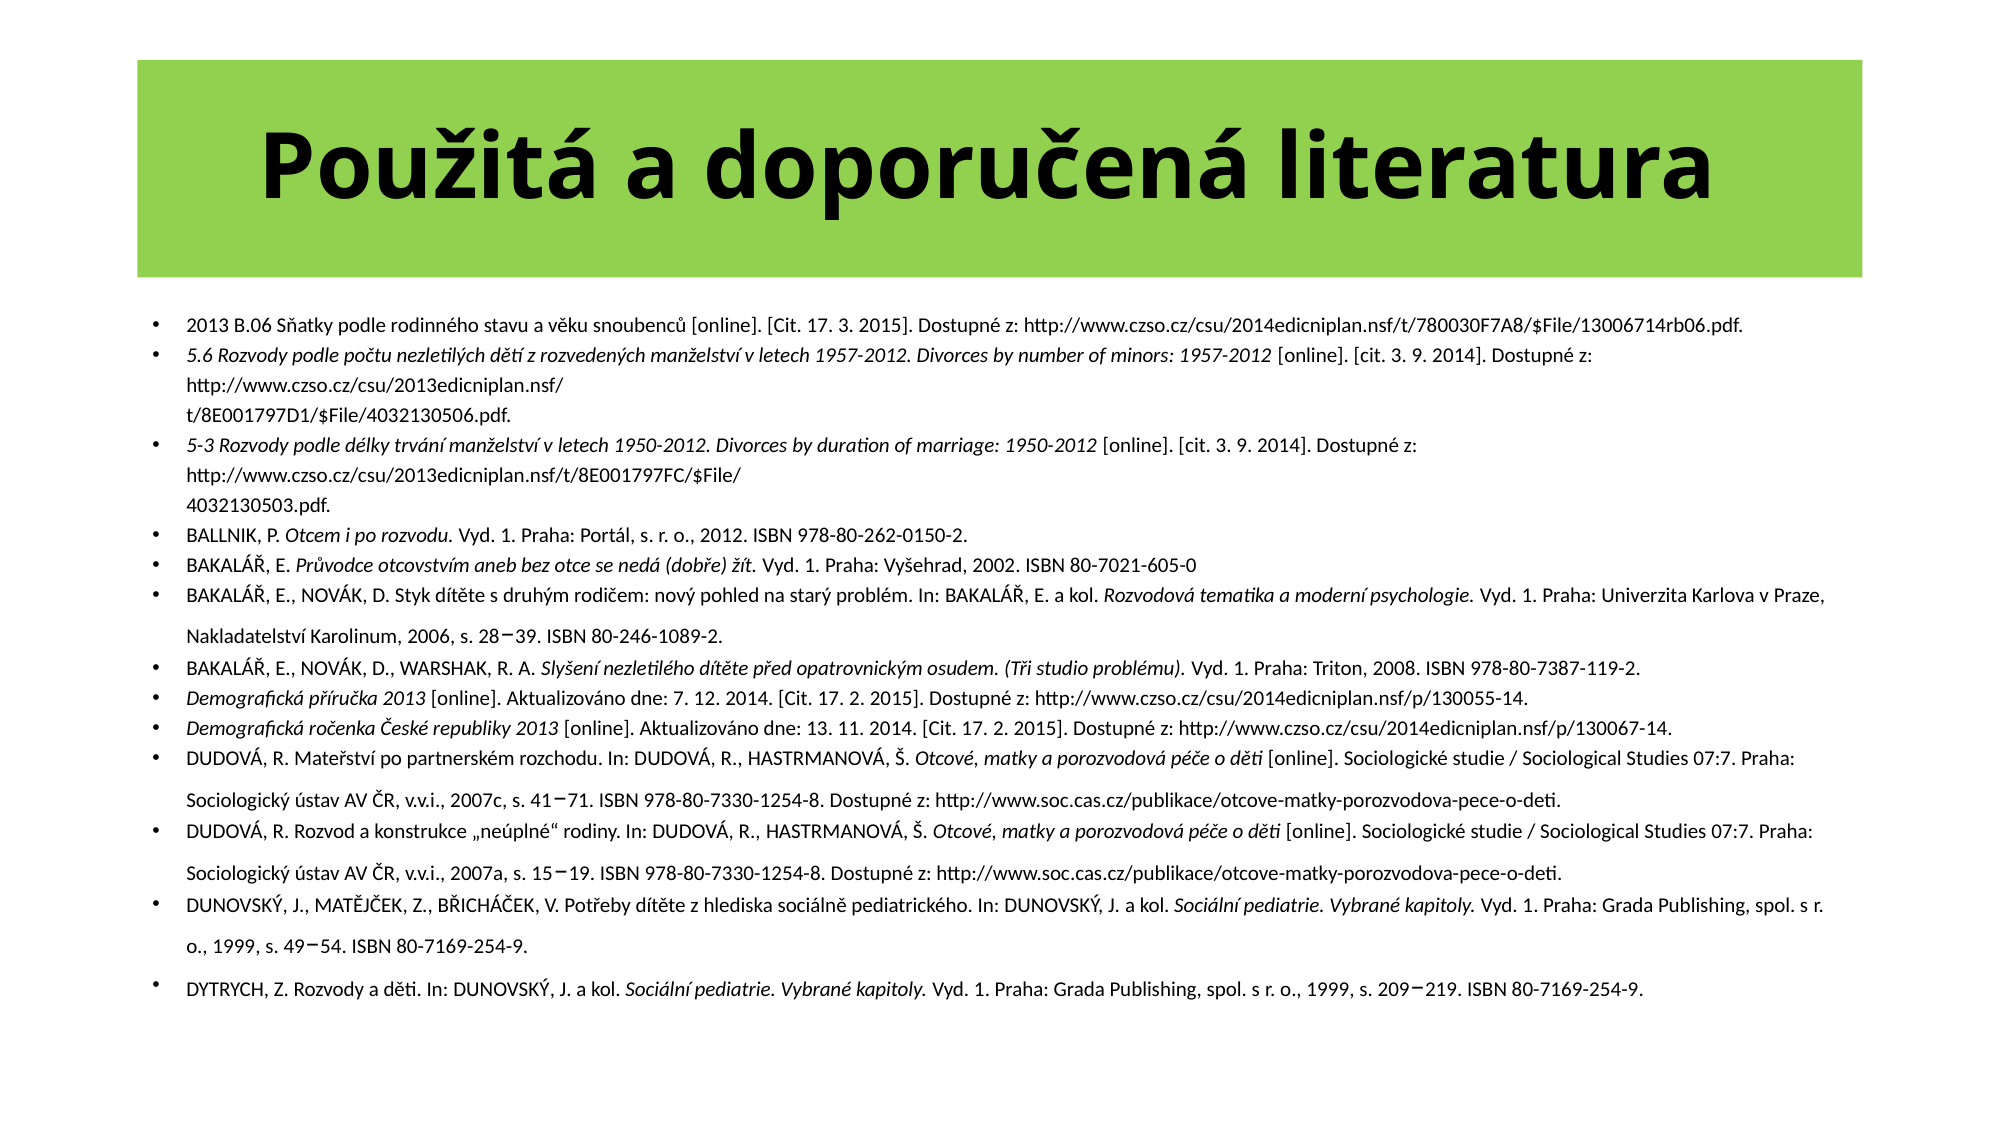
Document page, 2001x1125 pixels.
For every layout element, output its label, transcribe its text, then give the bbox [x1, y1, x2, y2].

list 2013 B.06 Sňatky podle rodinného stavu a věku snoubenců [online]. [Cit. 17. 3. 2015]. Dostupné z: http://www.czso.cz/csu/2014edicniplan.nsf/t/780030F7A8/$File/13006714rb06.pdf. 5.6 Rozvody podle počtu nezletilých dětí z rozvedených manželství v letech 1957-2012. Divorces by number of minors: 1957-2012 [online]. [cit. 3. 9. 2014]. Dostupné z: http://www.czso.cz/csu/2013edicniplan.nsf/ t/8E001797D1/$File/4032130506.pdf. 5-3 Rozvody podle délky trvání manželství v letech 1950-2012. Divorces by duration of marriage: 1950-2012 [online]. [cit. 3. 9. 2014]. Dostupné z: http://www.czso.cz/csu/2013edicniplan.nsf/t/8E001797FC/$File/ 4032130503.pdf. BALLNIK, P. Otcem i po rozvodu. Vyd. 1. Praha: Portál, s. r. o., 2012. ISBN 978-80-262-0150-2. Bakalář, E. Průvodce otcovstvím aneb bez otce se nedá (dobře) žít. Vyd. 1. Praha: Vyšehrad, 2002. ISBN 80-7021-605-0 Bakalář, E., Novák, D. Styk dítěte s druhým rodičem: nový pohled na starý problém. In: Bakalář, E. a kol. Rozvodová tematika a moderní psychologie. Vyd. 1. Praha: Univerzita Karlova v Praze, Nakladatelství Karolinum, 2006, s. 28–39. ISBN 80-246-1089-2. Bakalář, E., Novák, D., Warshak, R. A. Slyšení nezletilého dítěte před opatrovnickým osudem. (Tři studio problému). Vyd. 1. Praha: Triton, 2008. ISBN 978-80-7387-119-2. Demografická příručka 2013 [online]. Aktualizováno dne: 7. 12. 2014. [Cit. 17. 2. 2015]. Dostupné z: http://www.czso.cz/csu/2014edicniplan.nsf/p/130055-14. Demografická ročenka České republiky 2013 [online]. Aktualizováno dne: 13. 11. 2014. [Cit. 17. 2. 2015]. Dostupné z: http://www.czso.cz/csu/2014edicniplan.nsf/p/130067-14. Dudová, R. Mateřství po partnerském rozchodu. In: DUDOVÁ, R., Hastrmanová, Š. Otcové, matky a porozvodová péče o děti [online]. Sociologické studie / Sociological Studies 07:7. Praha: Sociologický ústav AV ČR, v.v.i., 2007c, s. 41–71. ISBN 978-80-7330-1254-8. Dostupné z: http://www.soc.cas.cz/publikace/otcove-matky-porozvodova-pece-o-deti. Dudová, R. Rozvod a konstrukce „neúplné“ rodiny. In: DUDOVÁ, R., Hastrmanová, Š. Otcové, matky a porozvodová péče o děti [online]. Sociologické studie / Sociological Studies 07:7. Praha: Sociologický ústav AV ČR, v.v.i., 2007a, s. 15–19. ISBN 978-80-7330-1254-8. Dostupné z: http://www.soc.cas.cz/publikace/otcove-matky-porozvodova-pece-o-deti. Dunovský, J., Matějček, Z., Břicháček, V. Potřeby dítěte z hlediska sociálně pediatrického. In: Dunovský, J. a kol. Sociální pediatrie. Vybrané kapitoly. Vyd. 1. Praha: Grada Publishing, spol. s r. o., 1999, s. 49–54. ISBN 80-7169-254-9. Dytrych, Z. Rozvody a děti. In: Dunovský, J. a kol. Sociální pediatrie. Vybrané kapitoly. Vyd. 1. Praha: Grada Publishing, spol. s r. o., 1999, s. 209–219. ISBN 80-7169-254-9. [137, 299, 1863, 1014]
title Použitá a doporučená literatura [137, 59, 1863, 278]
